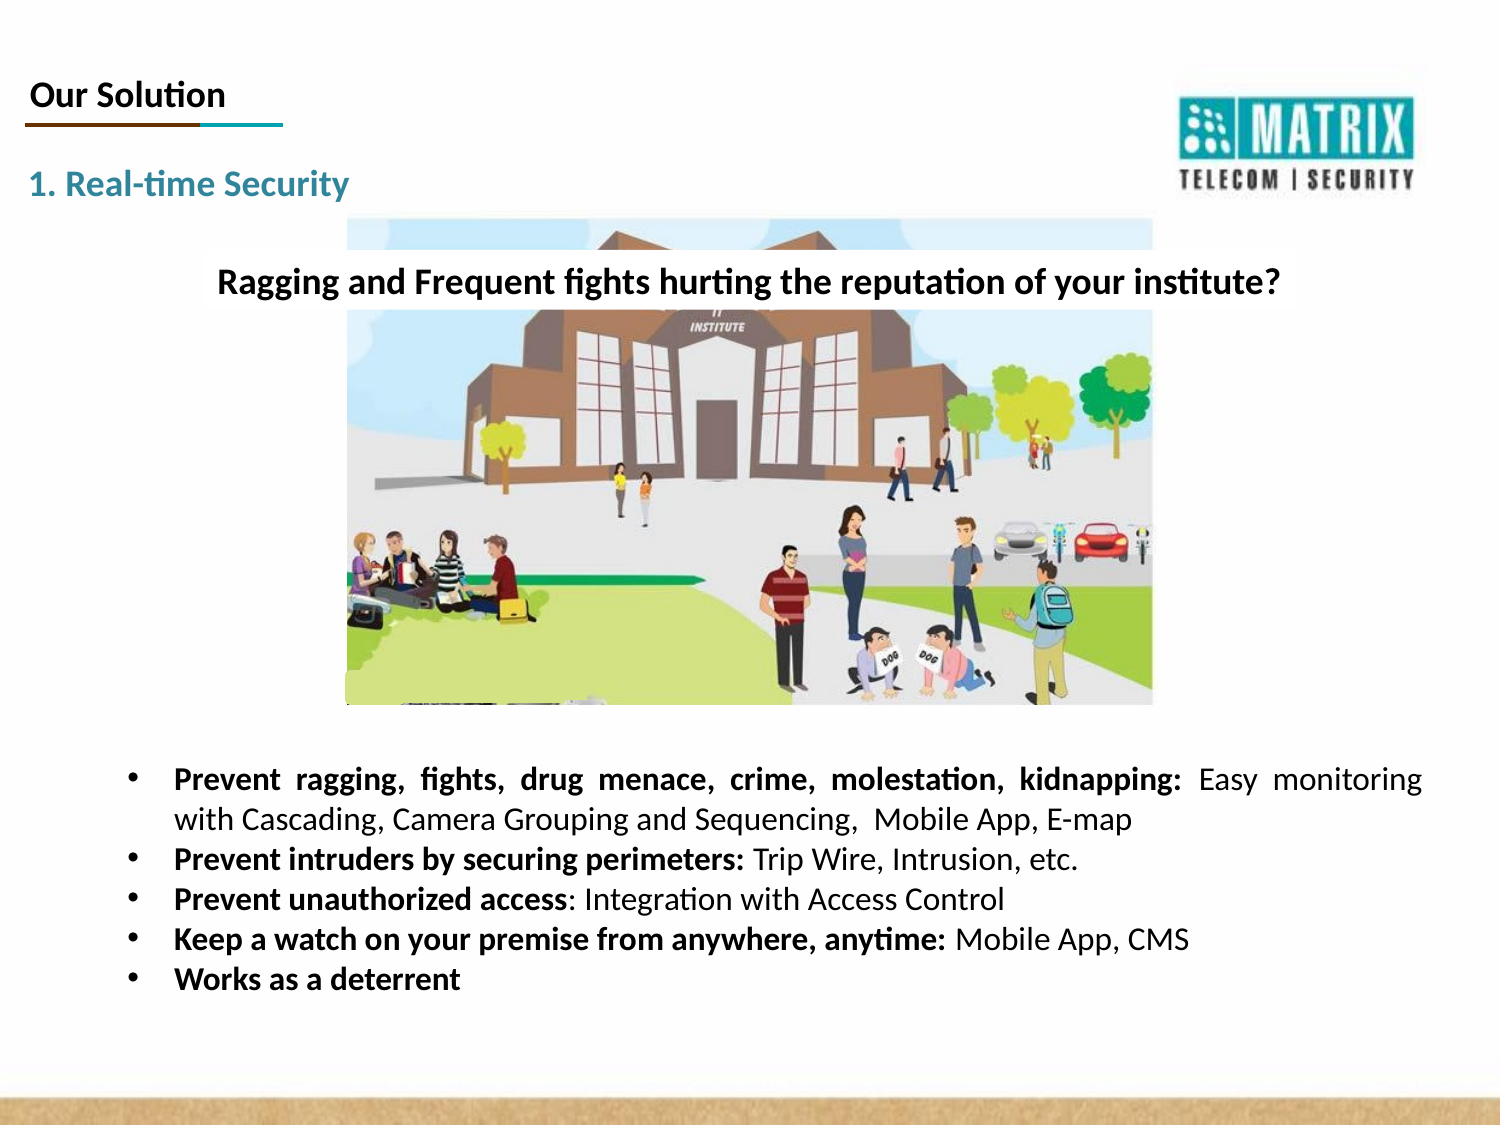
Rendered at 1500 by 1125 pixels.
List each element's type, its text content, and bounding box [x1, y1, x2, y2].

text_box Prevent ragging, fights, drug menace, crime, molestation, kidnapping: Easy monitoring with Cascading, Camera Grouping and Sequencing, Mobile App, E-map Prevent intruders by securing perimeters: Trip Wire, Intrusion, etc. Prevent unauthorized access: Integration with Access Control Keep a watch on your premise from anywhere, anytime: Mobile App, CMS Works as a deterrent [112, 749, 1438, 1005]
picture [0, 0, 1500, 1125]
text_box 1. Real-time Security [13, 129, 365, 212]
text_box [197, 205, 1303, 705]
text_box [14, 62, 328, 125]
